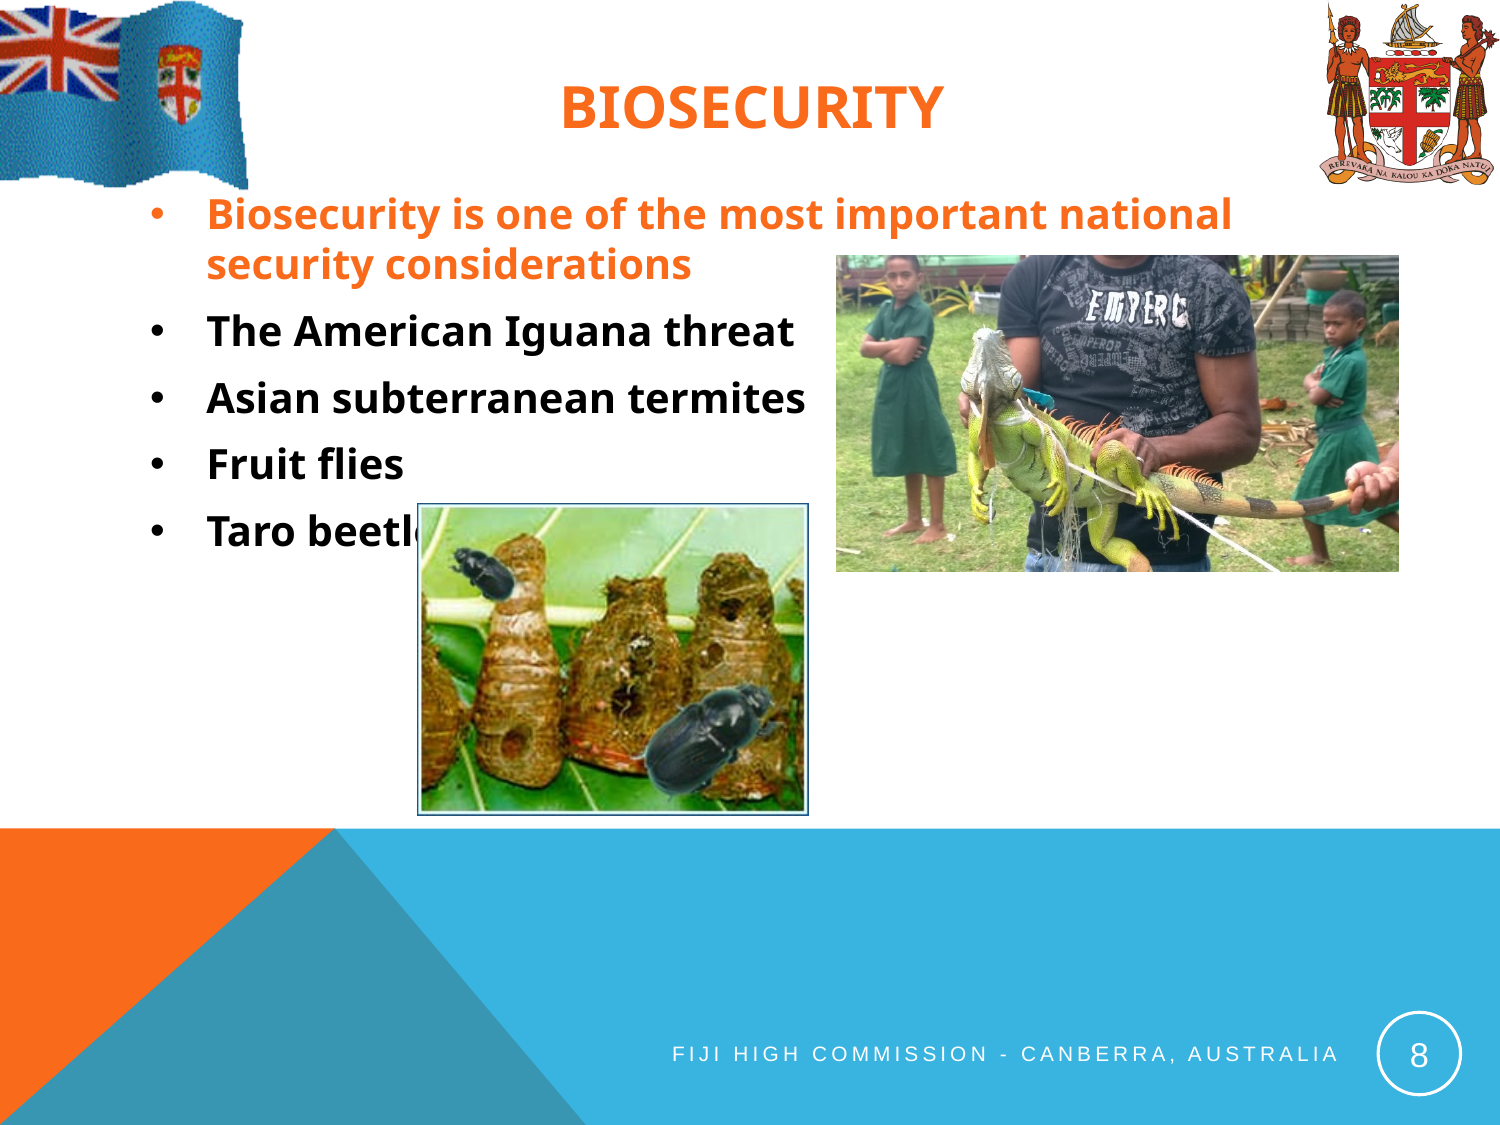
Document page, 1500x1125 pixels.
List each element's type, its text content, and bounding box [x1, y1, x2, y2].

picture [417, 503, 809, 817]
title BIOSECURITY [135, 60, 1369, 150]
picture [0, 0, 252, 193]
picture [836, 254, 1399, 572]
slide_number 8 [1376, 1010, 1463, 1097]
list Biosecurity is one of the most important national security considerations The American Iguana threat Asian subterranean termites Fruit flies Taro beetle [135, 180, 1369, 768]
footer Fiji High Commission - Canberra, Australia [577, 1031, 1352, 1076]
picture [1319, 0, 1500, 185]
